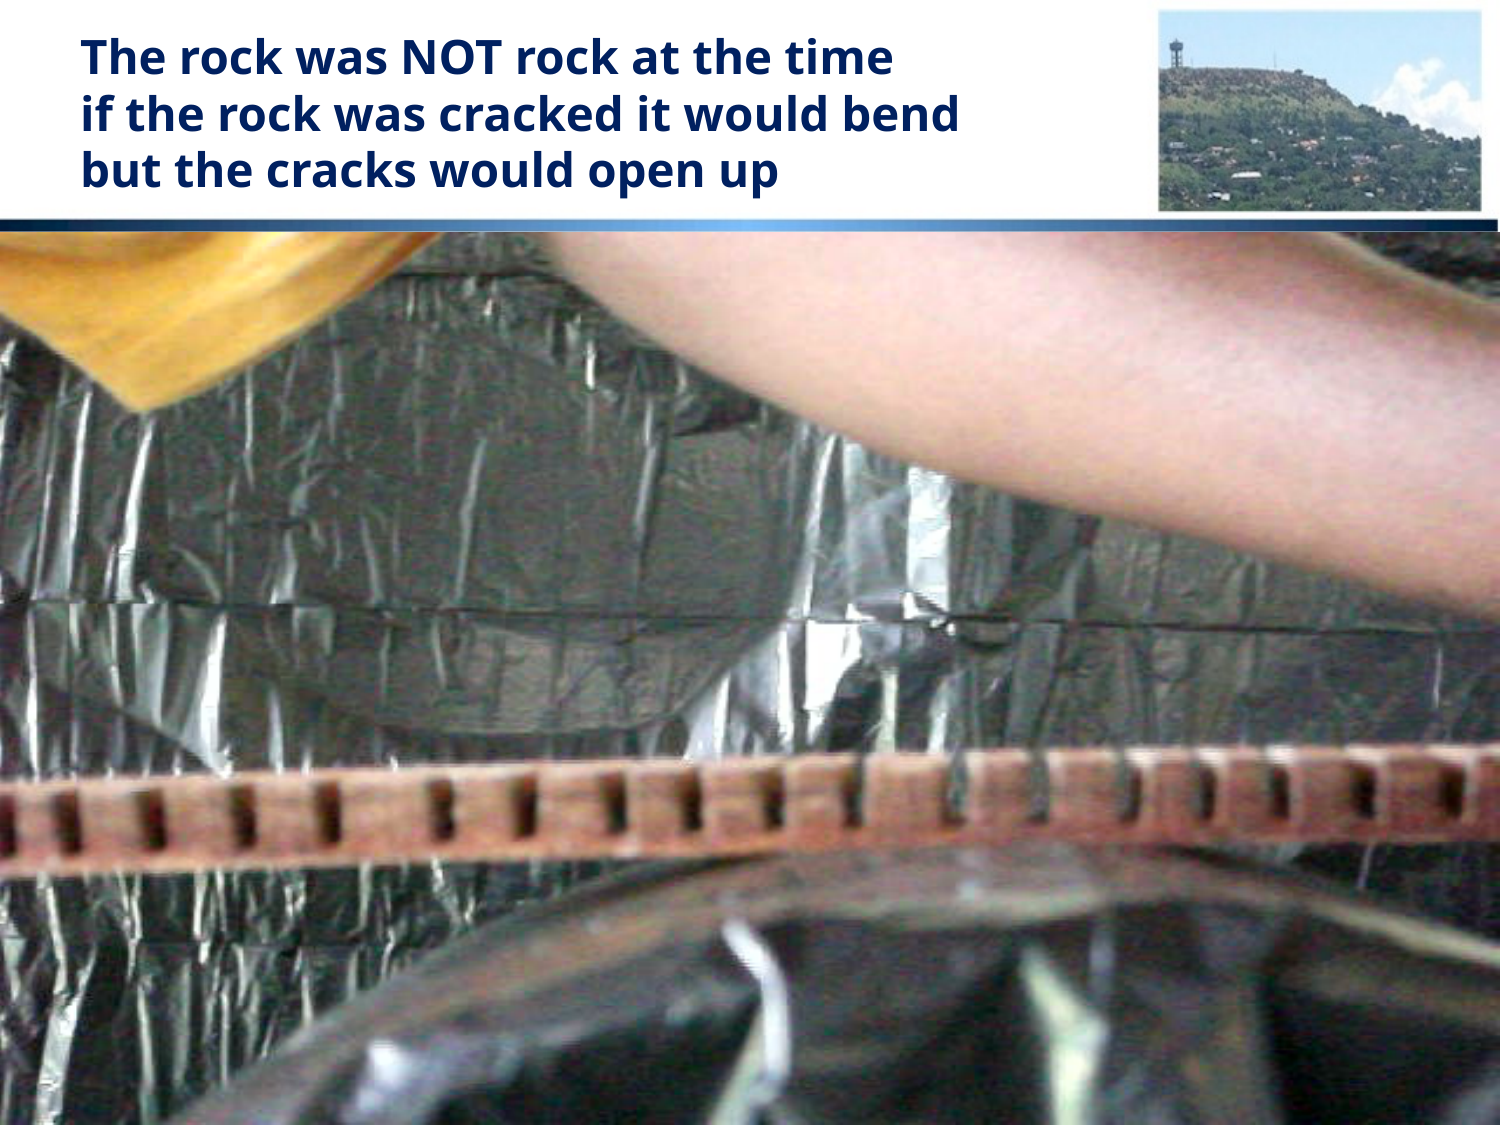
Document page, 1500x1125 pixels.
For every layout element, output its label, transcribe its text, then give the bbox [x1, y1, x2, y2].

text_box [0, 231, 1500, 1125]
title The rock was NOT rock at the time if the rock was cracked it would bend but the cracks would open up [64, 19, 1415, 207]
picture [0, 0, 1500, 231]
